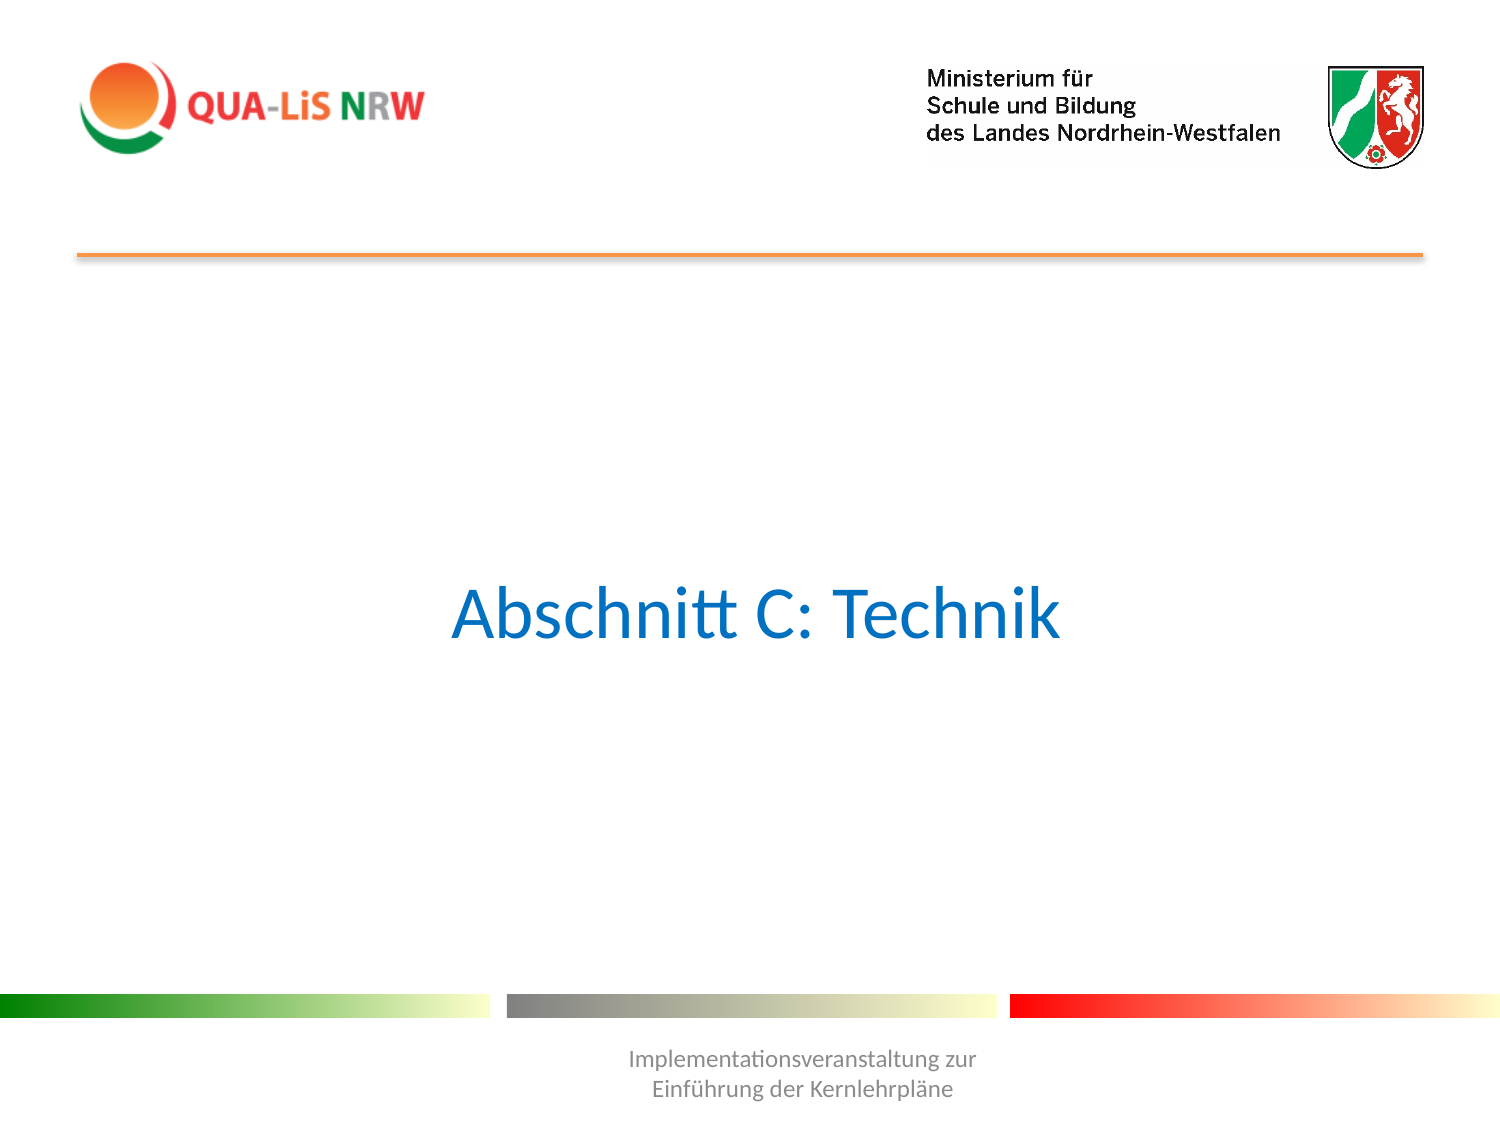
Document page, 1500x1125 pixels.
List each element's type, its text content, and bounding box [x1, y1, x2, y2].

picture [927, 66, 1424, 169]
footer Implementationsveranstaltung zur Einführung der Kernlehrpläne [561, 1042, 1046, 1103]
picture [77, 55, 431, 158]
title Abschnitt C: Technik [88, 314, 1425, 823]
